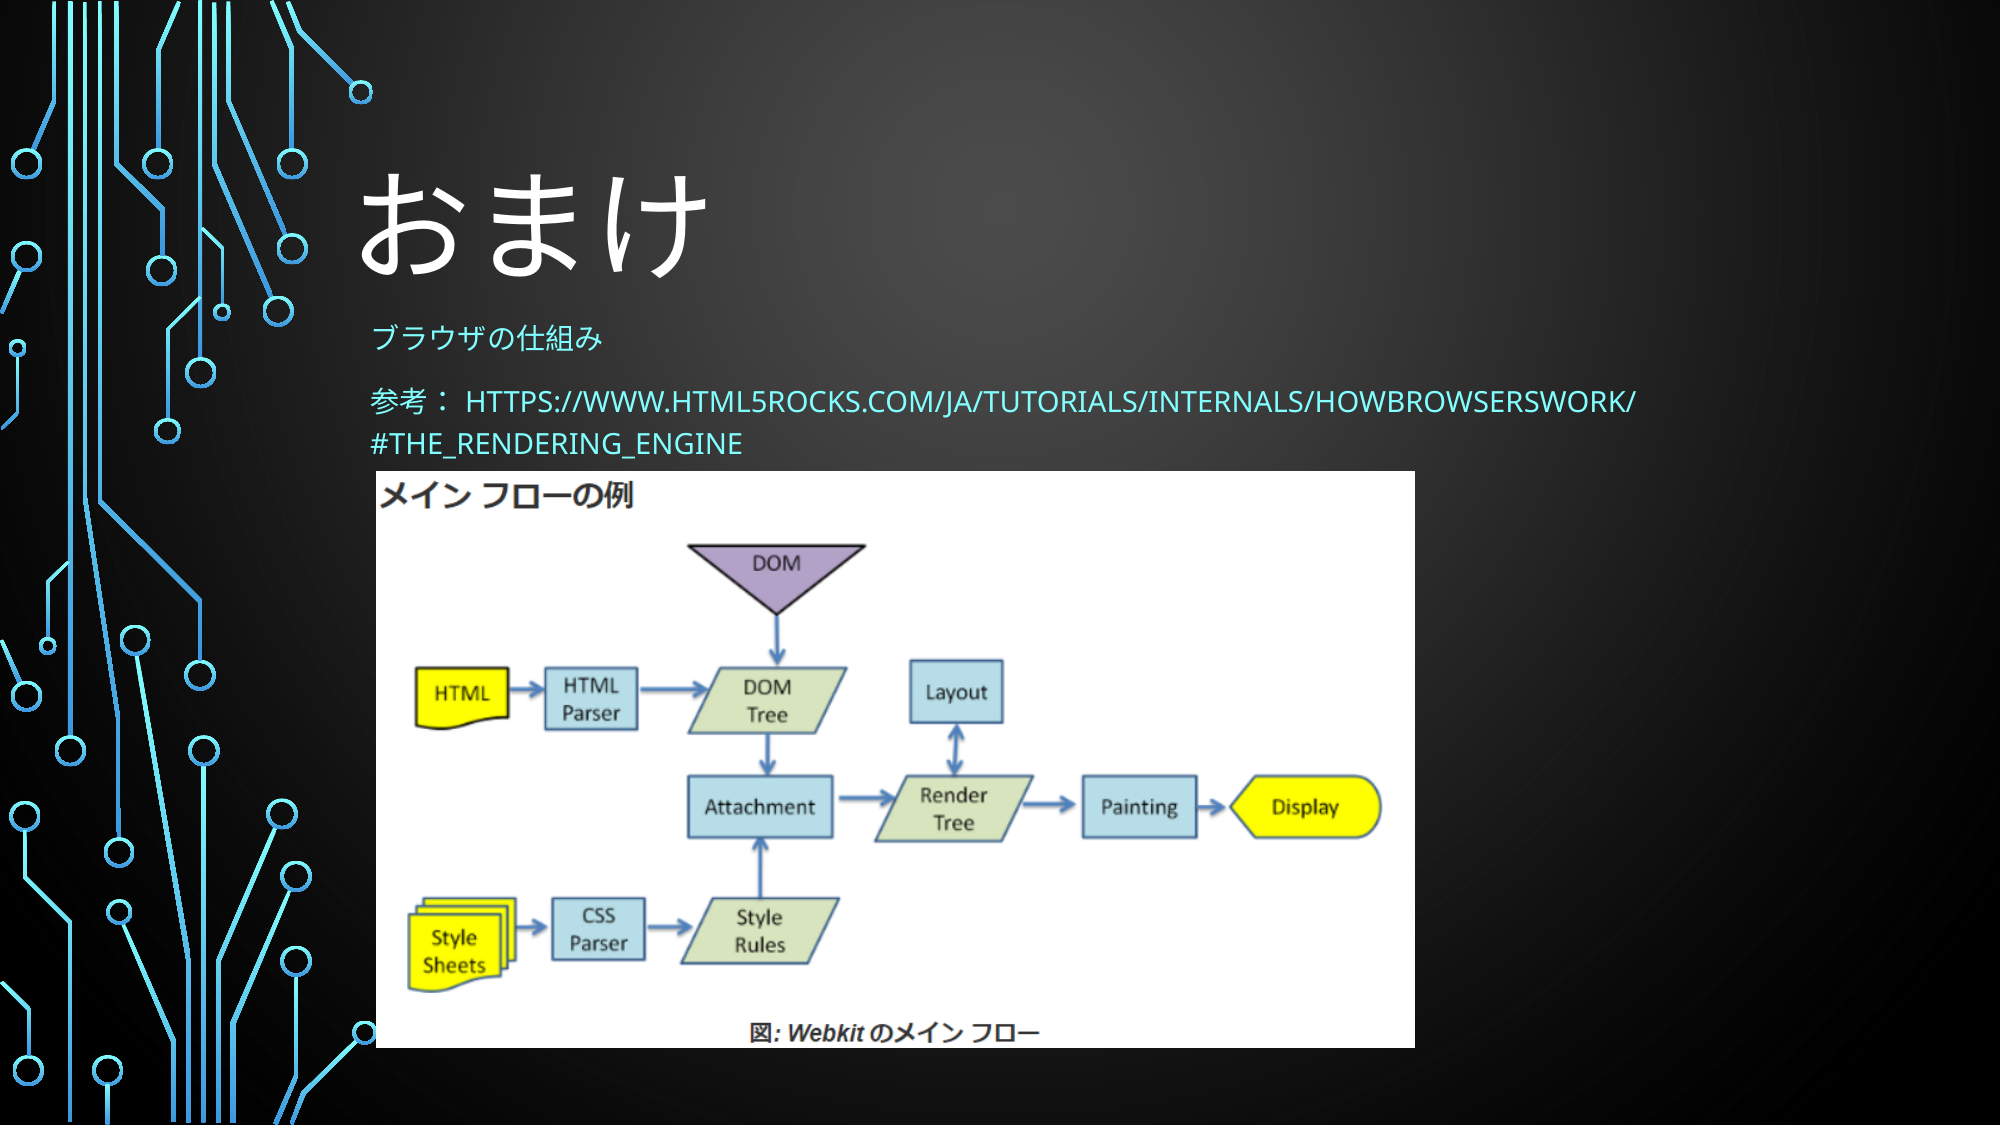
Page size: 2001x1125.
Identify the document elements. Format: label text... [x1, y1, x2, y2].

picture [280, 152, 304, 176]
picture [284, 949, 308, 973]
picture [356, 1024, 373, 1041]
picture [96, 1059, 120, 1082]
picture [16, 1059, 40, 1082]
picture [0, 0, 2000, 1125]
picture [15, 684, 38, 708]
title おまけ [334, 158, 1569, 306]
subtitle ブラウザの仕組み 参考：https://www.html5rocks.com/ja/tutorials/internals/howbrowserswork/#The_rendering_engine [355, 305, 1855, 913]
picture [15, 245, 38, 268]
